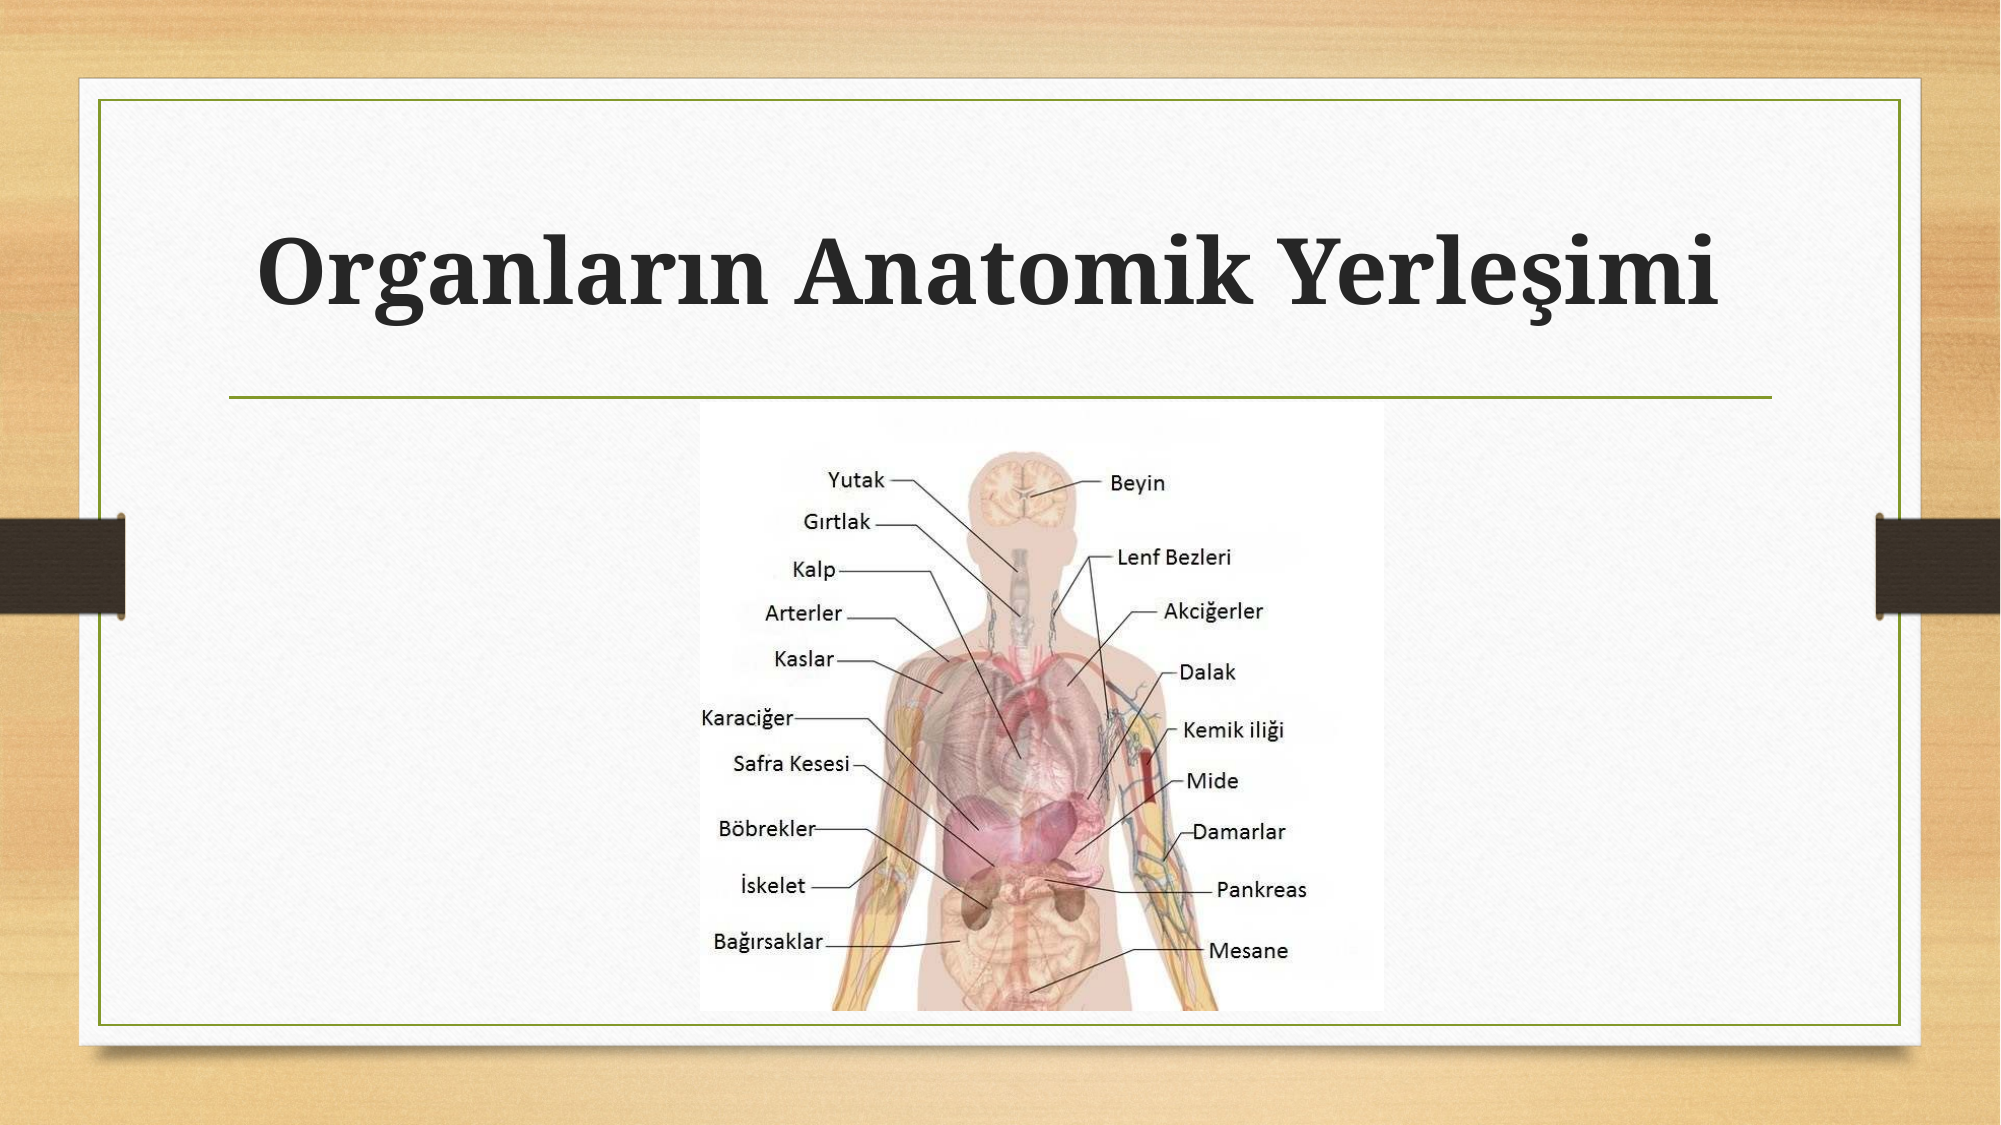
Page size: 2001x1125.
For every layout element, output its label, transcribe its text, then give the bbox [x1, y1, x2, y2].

title Organların Anatomik Yerleşimi [212, 161, 1788, 375]
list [699, 402, 1385, 1011]
picture [0, 0, 2001, 1125]
